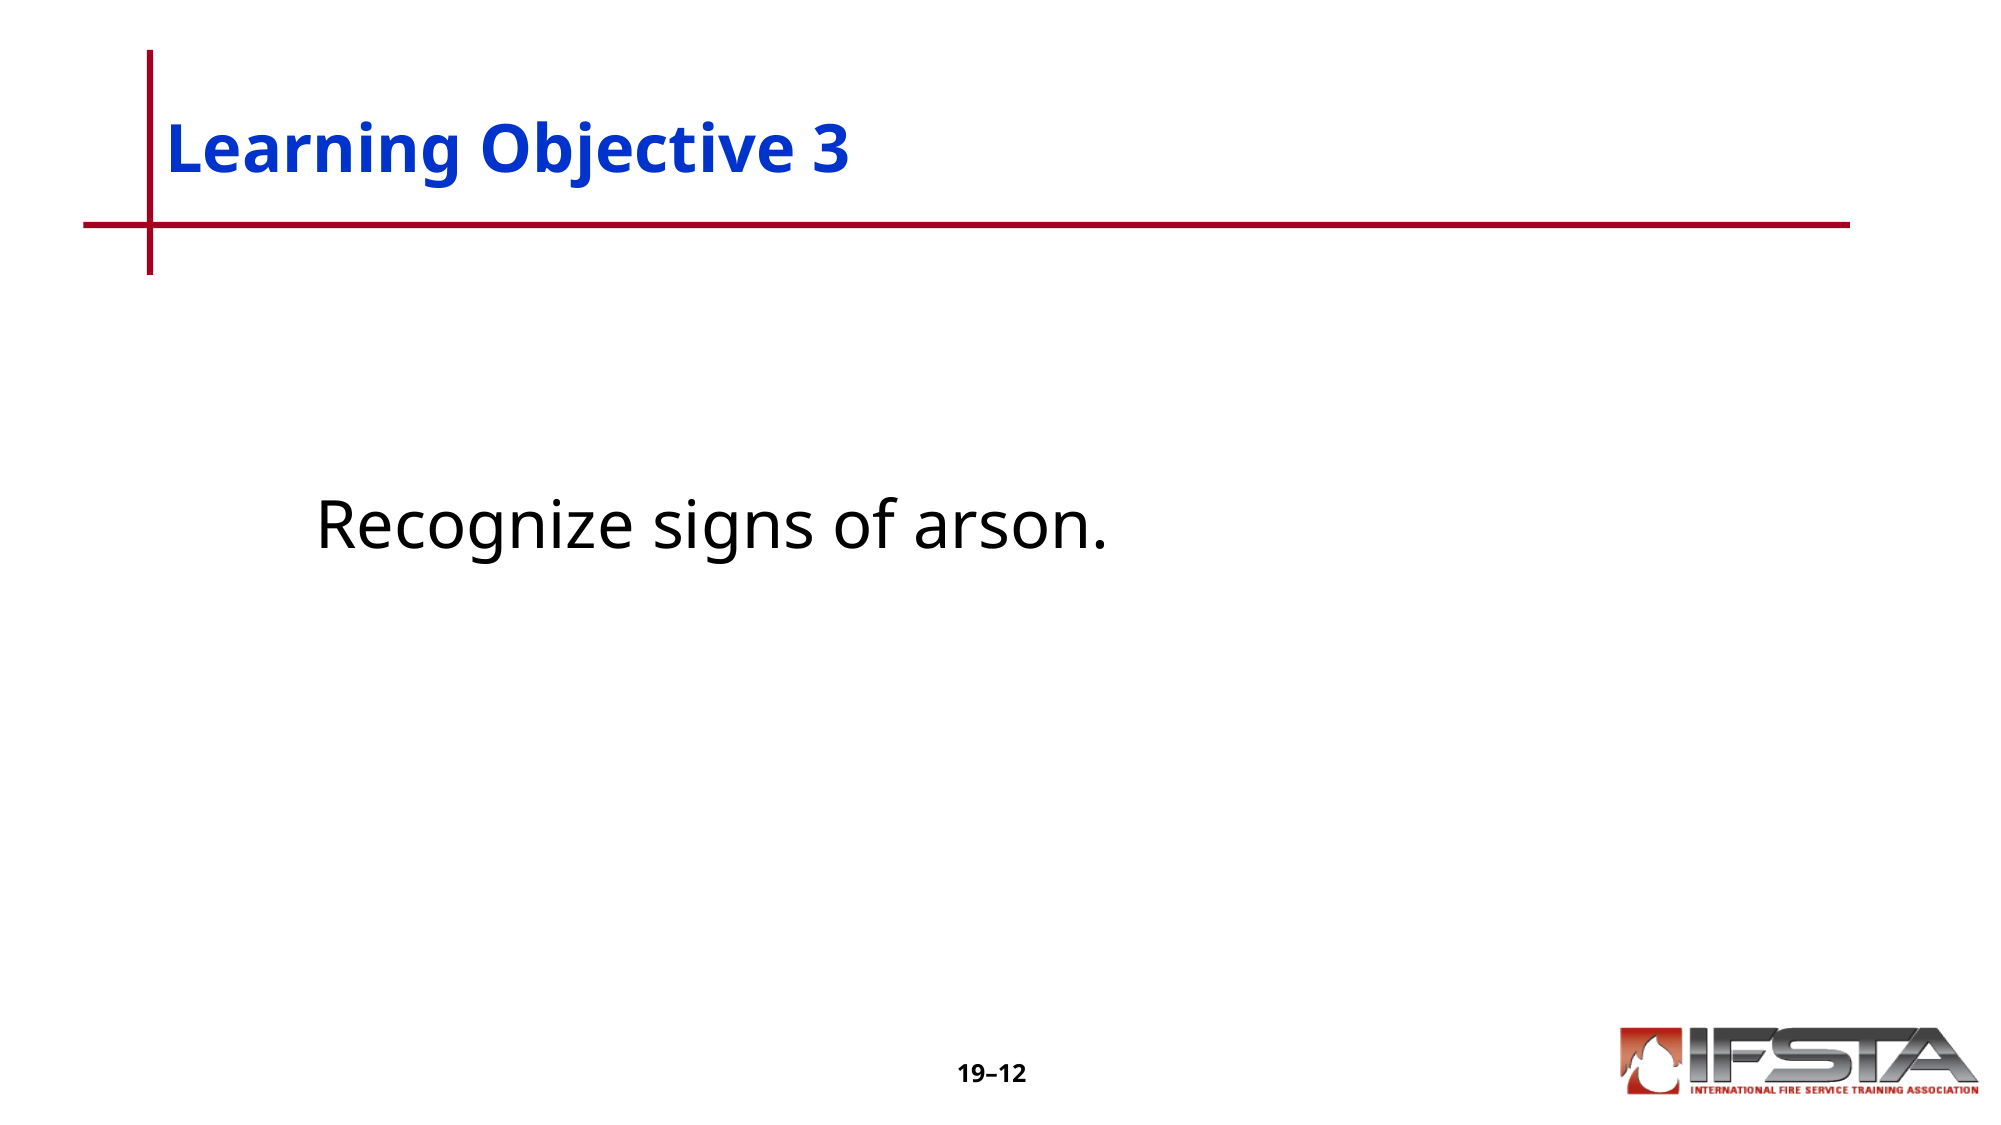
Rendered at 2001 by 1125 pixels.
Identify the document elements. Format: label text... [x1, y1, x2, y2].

title Learning Objective 3 [150, 50, 1850, 225]
slide_number 19–12 [783, 1050, 1200, 1125]
list Recognize signs of arson. [150, 287, 1850, 1000]
picture [1620, 1027, 1980, 1097]
